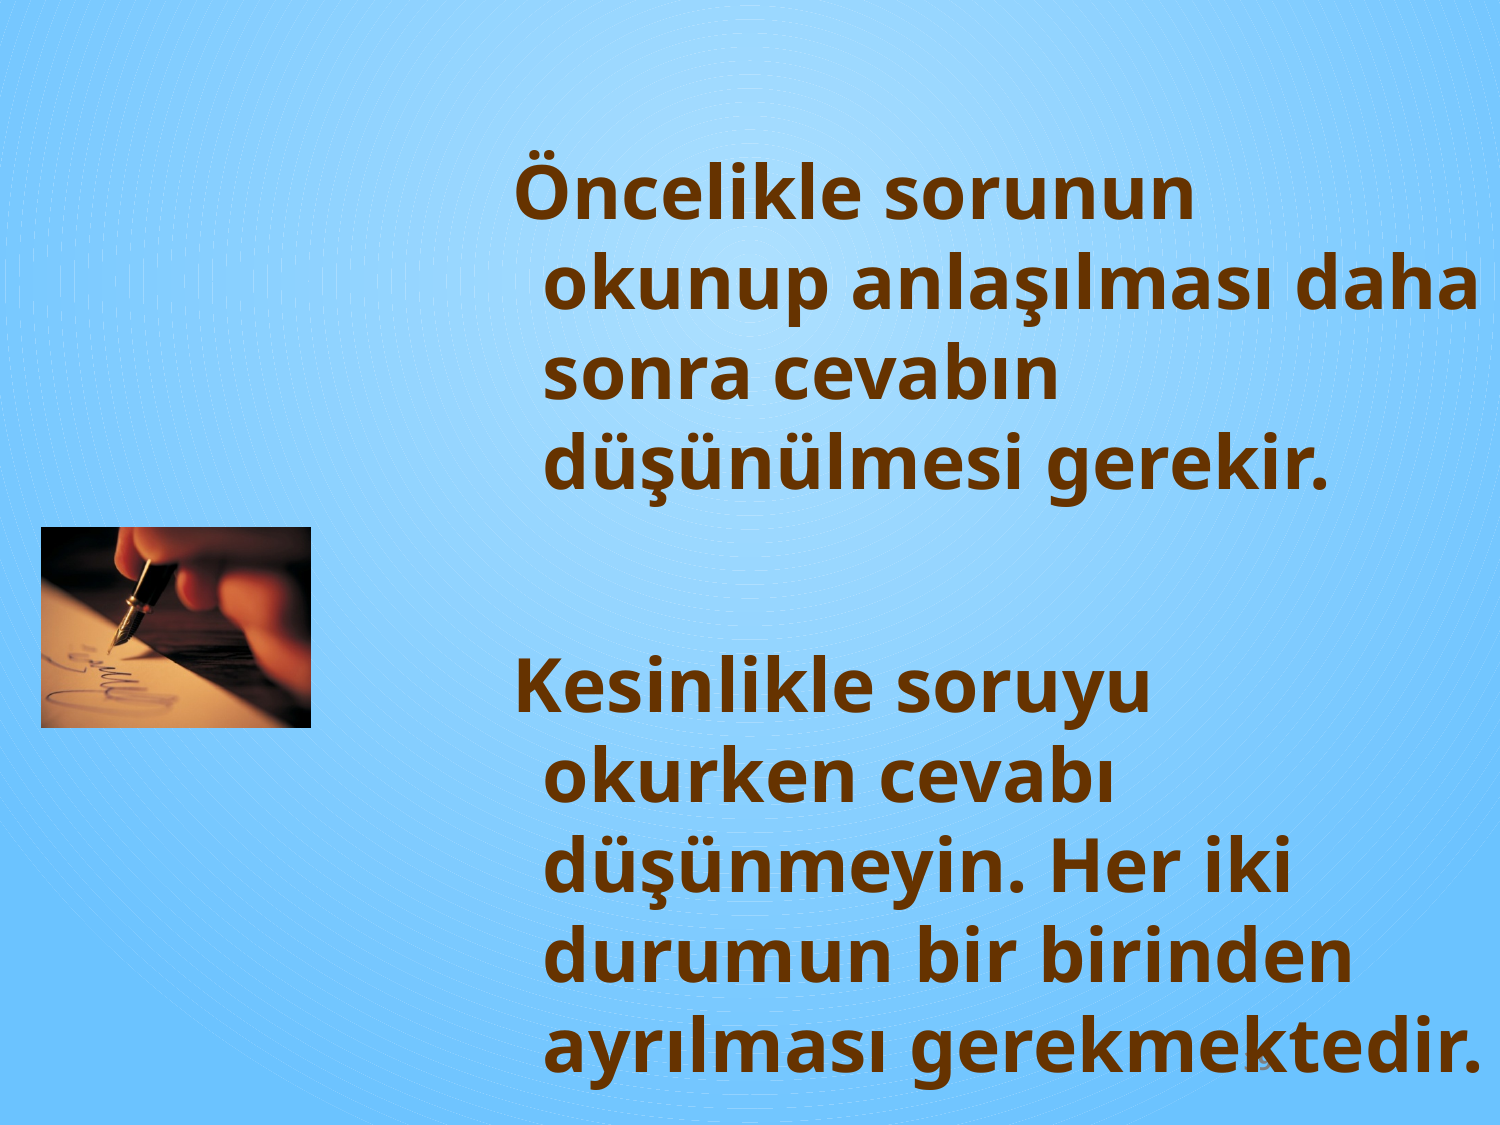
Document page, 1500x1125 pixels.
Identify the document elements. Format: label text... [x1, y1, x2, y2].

picture [40, 526, 311, 729]
list Öncelikle sorunun okunup anlaşılması daha sonra cevabın düşünülmesi gerekir. Kesinlikle soruyu okurken cevabı düşünmeyin. Her iki durumun bir birinden ayrılması gerekmektedir. [490, 137, 1500, 1125]
